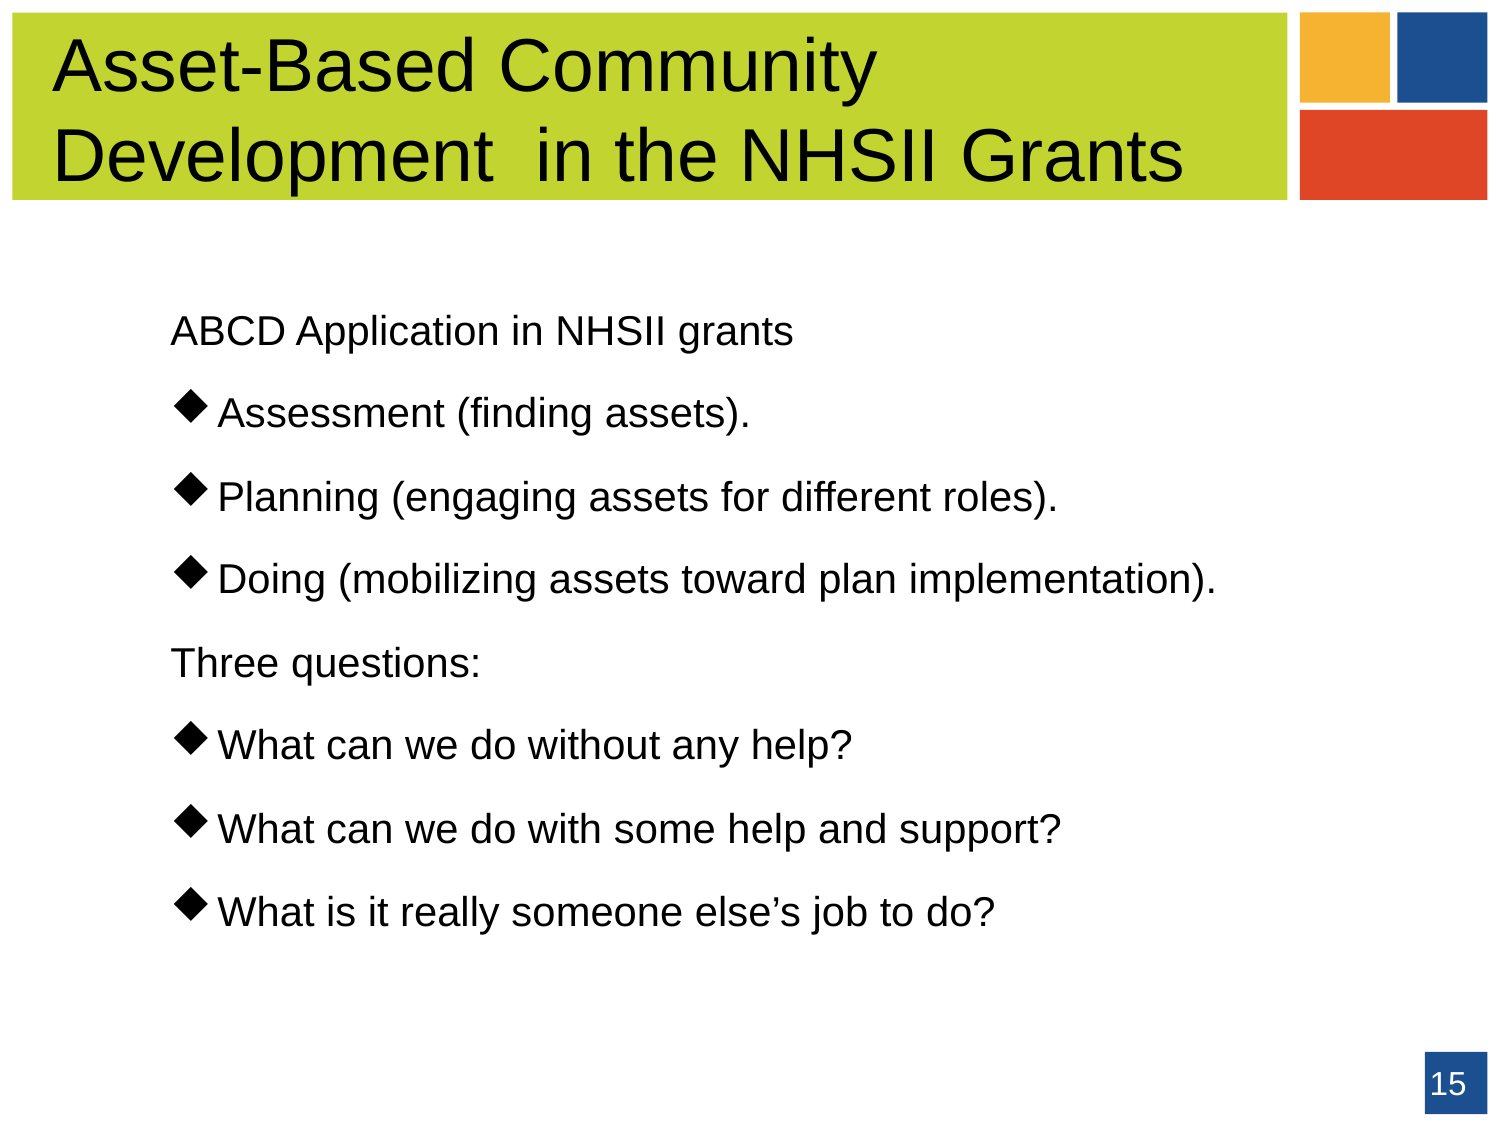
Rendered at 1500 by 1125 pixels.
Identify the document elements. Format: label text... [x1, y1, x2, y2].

slide_number 15 [1131, 1051, 1482, 1112]
title Asset-Based Community Development in the NHSII Grants [37, 12, 1288, 200]
text_box ABCD Application in NHSII grants Assessment (finding assets). Planning (engaging assets for different roles). Doing (mobilizing assets toward plan implementation). Three questions: What can we do without any help? What can we do with some help and support? What is it really someone else’s job to do? [155, 237, 1288, 817]
